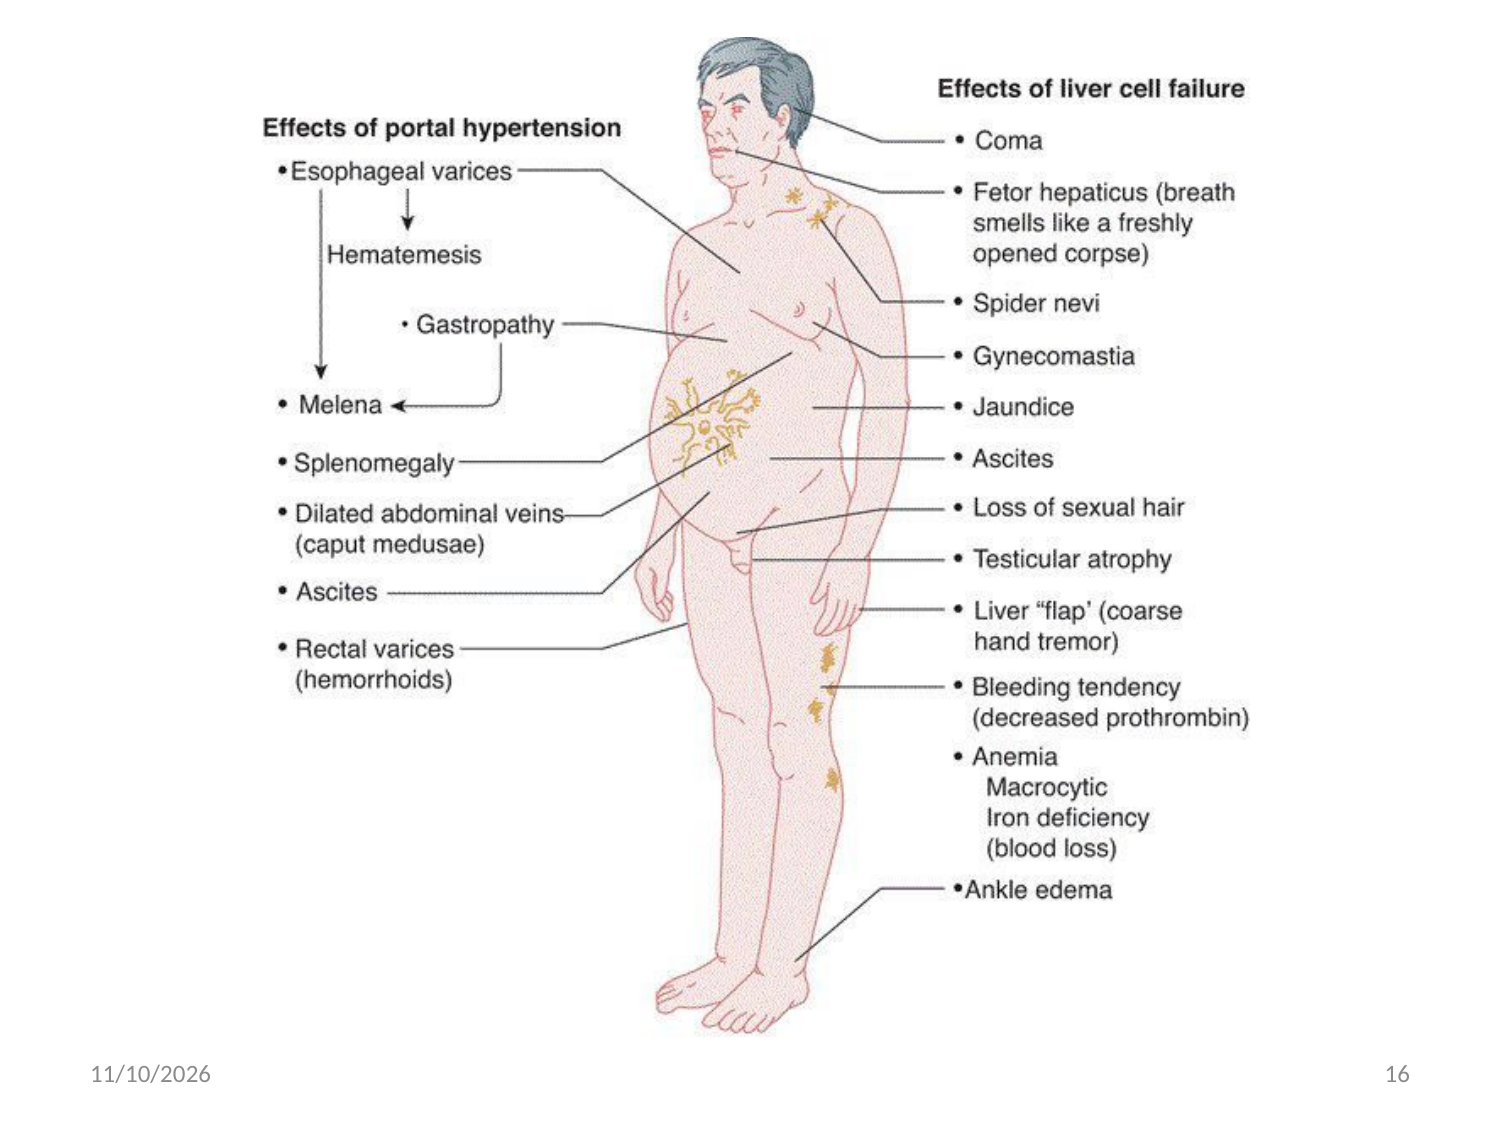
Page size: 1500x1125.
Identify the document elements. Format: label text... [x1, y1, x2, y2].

picture [262, 37, 1251, 1125]
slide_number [75, 1042, 257, 1103]
slide_number 16 [1254, 1042, 1425, 1103]
